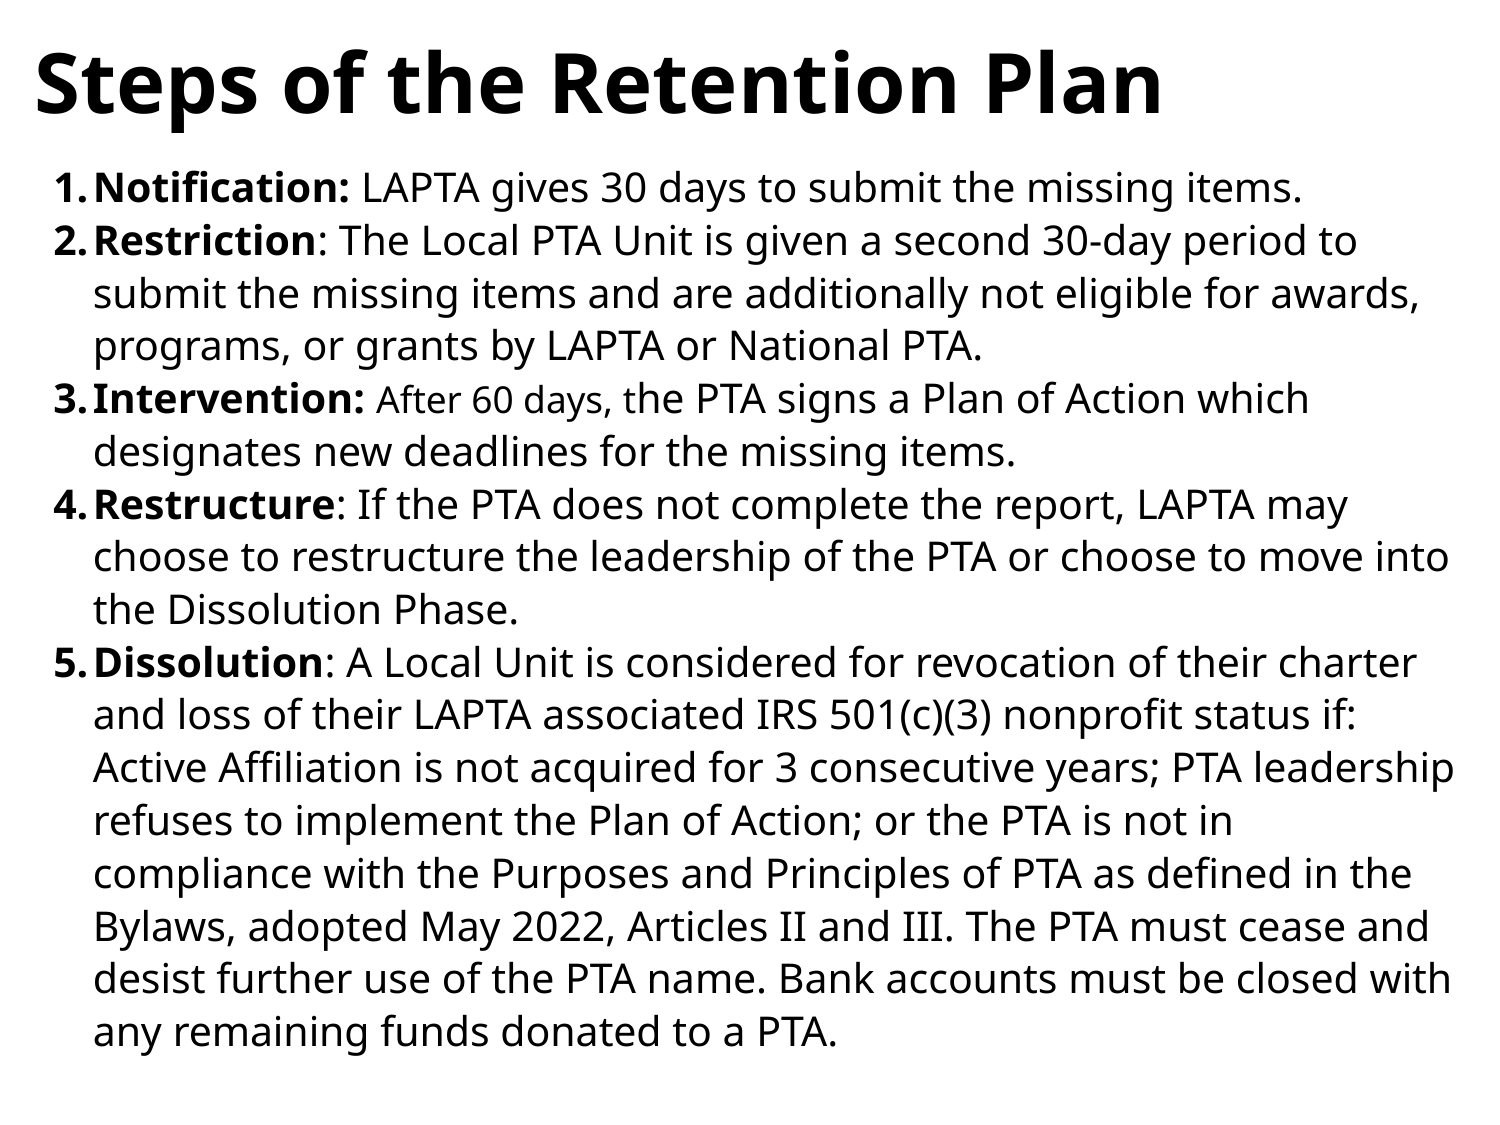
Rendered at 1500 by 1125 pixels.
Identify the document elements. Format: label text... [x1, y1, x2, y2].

text_box Steps of the Retention Plan [23, 27, 1346, 147]
list Notification: LAPTA gives 30 days to submit the missing items. Restriction: The Local PTA Unit is given a second 30-day period to submit the missing items and are additionally not eligible for awards, programs, or grants by LAPTA or National PTA. Intervention: After 60 days, the PTA signs a Plan of Action which designates new deadlines for the missing items. Restructure: If the PTA does not complete the report, LAPTA may choose to restructure the leadership of the PTA or choose to move into the Dissolution Phase. Dissolution: A Local Unit is considered for revocation of their charter and loss of their LAPTA associated IRS 501(c)(3) nonprofit status if: Active Affiliation is not acquired for 3 consecutive years; PTA leadership refuses to implement the Plan of Action; or the PTA is not in compliance with the Purposes and Principles of PTA as defined in the Bylaws, adopted May 2022, Articles II and III. The PTA must cease and desist further use of the PTA name. Bank accounts must be closed with any remaining funds donated to a PTA. [38, 146, 1477, 1067]
